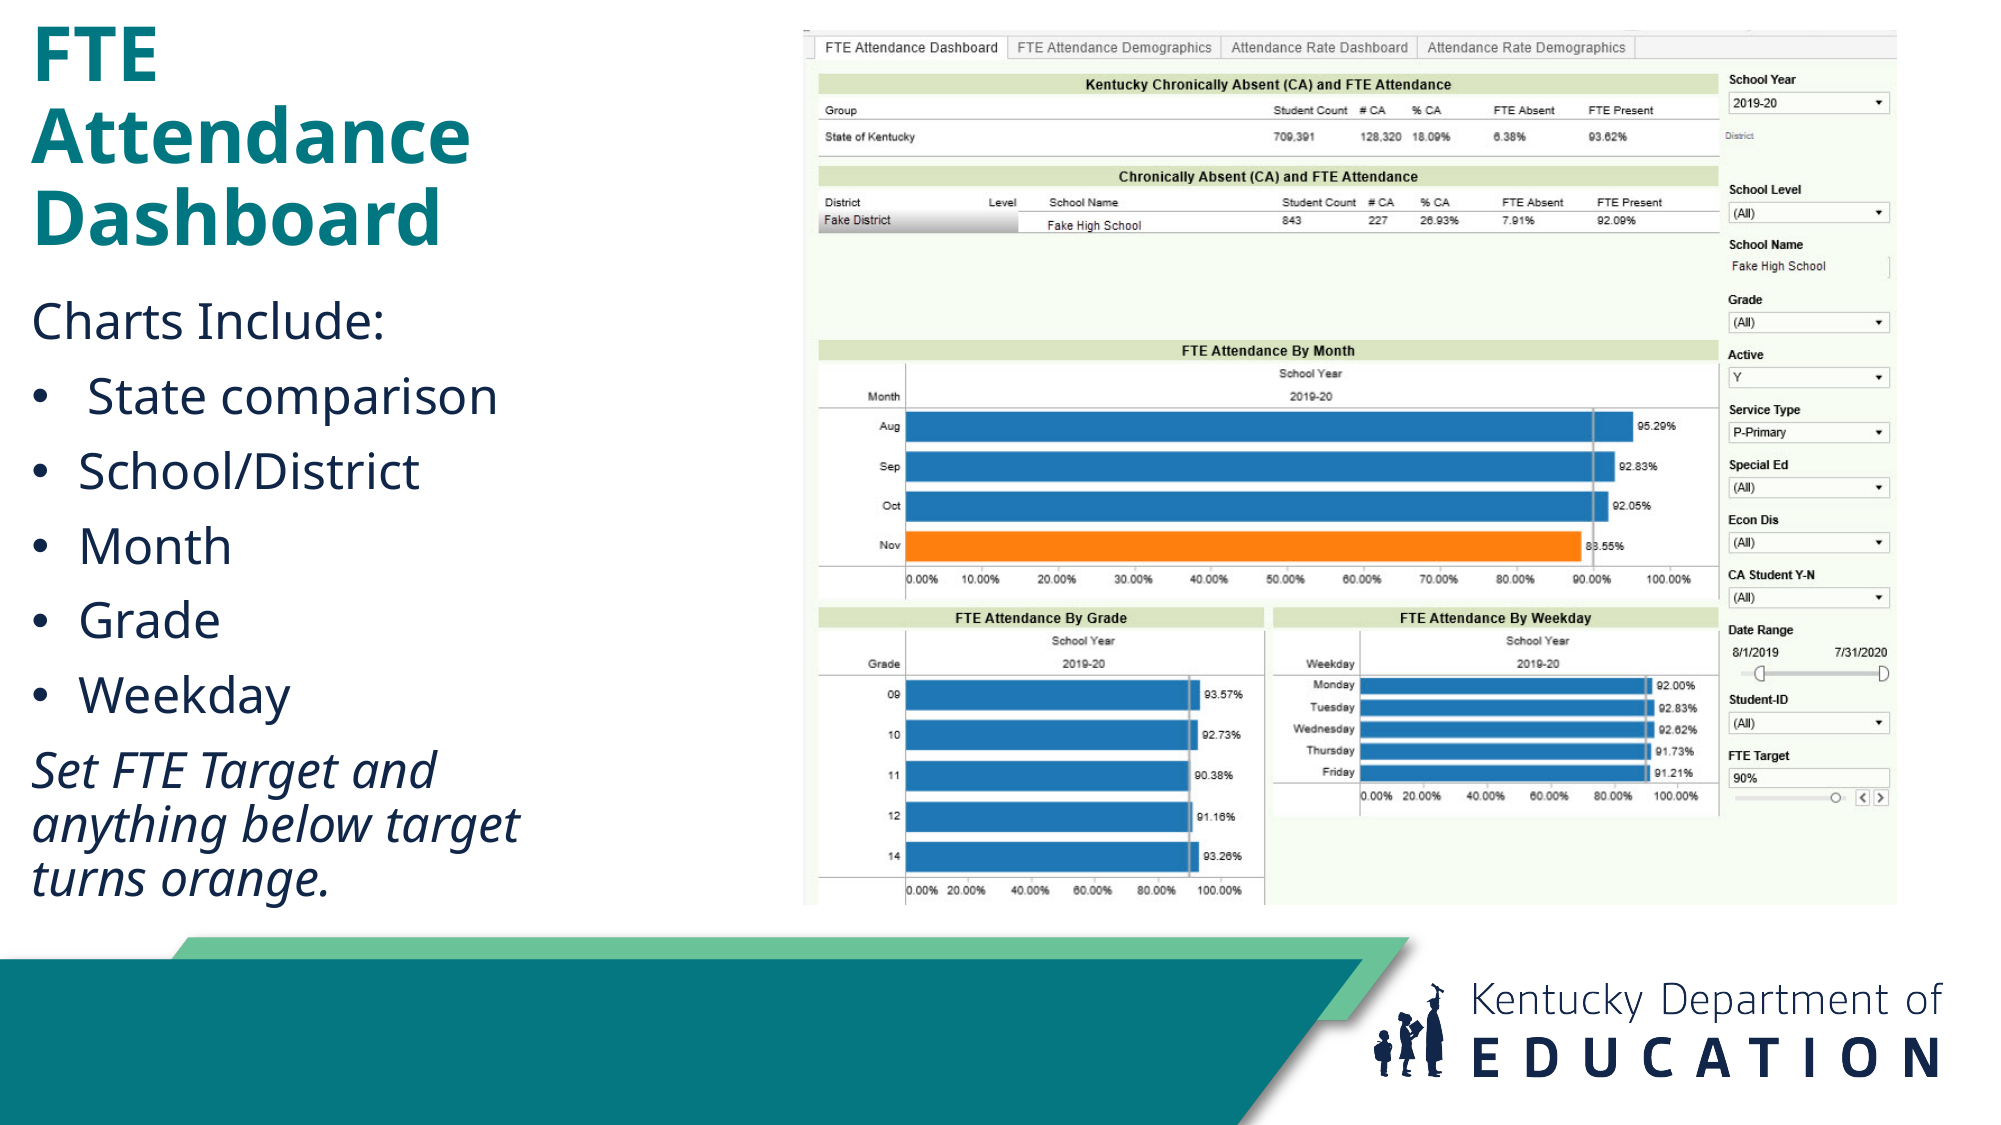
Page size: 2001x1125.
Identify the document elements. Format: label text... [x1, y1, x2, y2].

title FTE Attendance Dashboard [16, 6, 625, 270]
picture [0, 0, 2001, 1125]
list Charts Include: State comparison School/District Month Grade Weekday Set FTE Target and anything below target turns orange. [16, 289, 572, 943]
